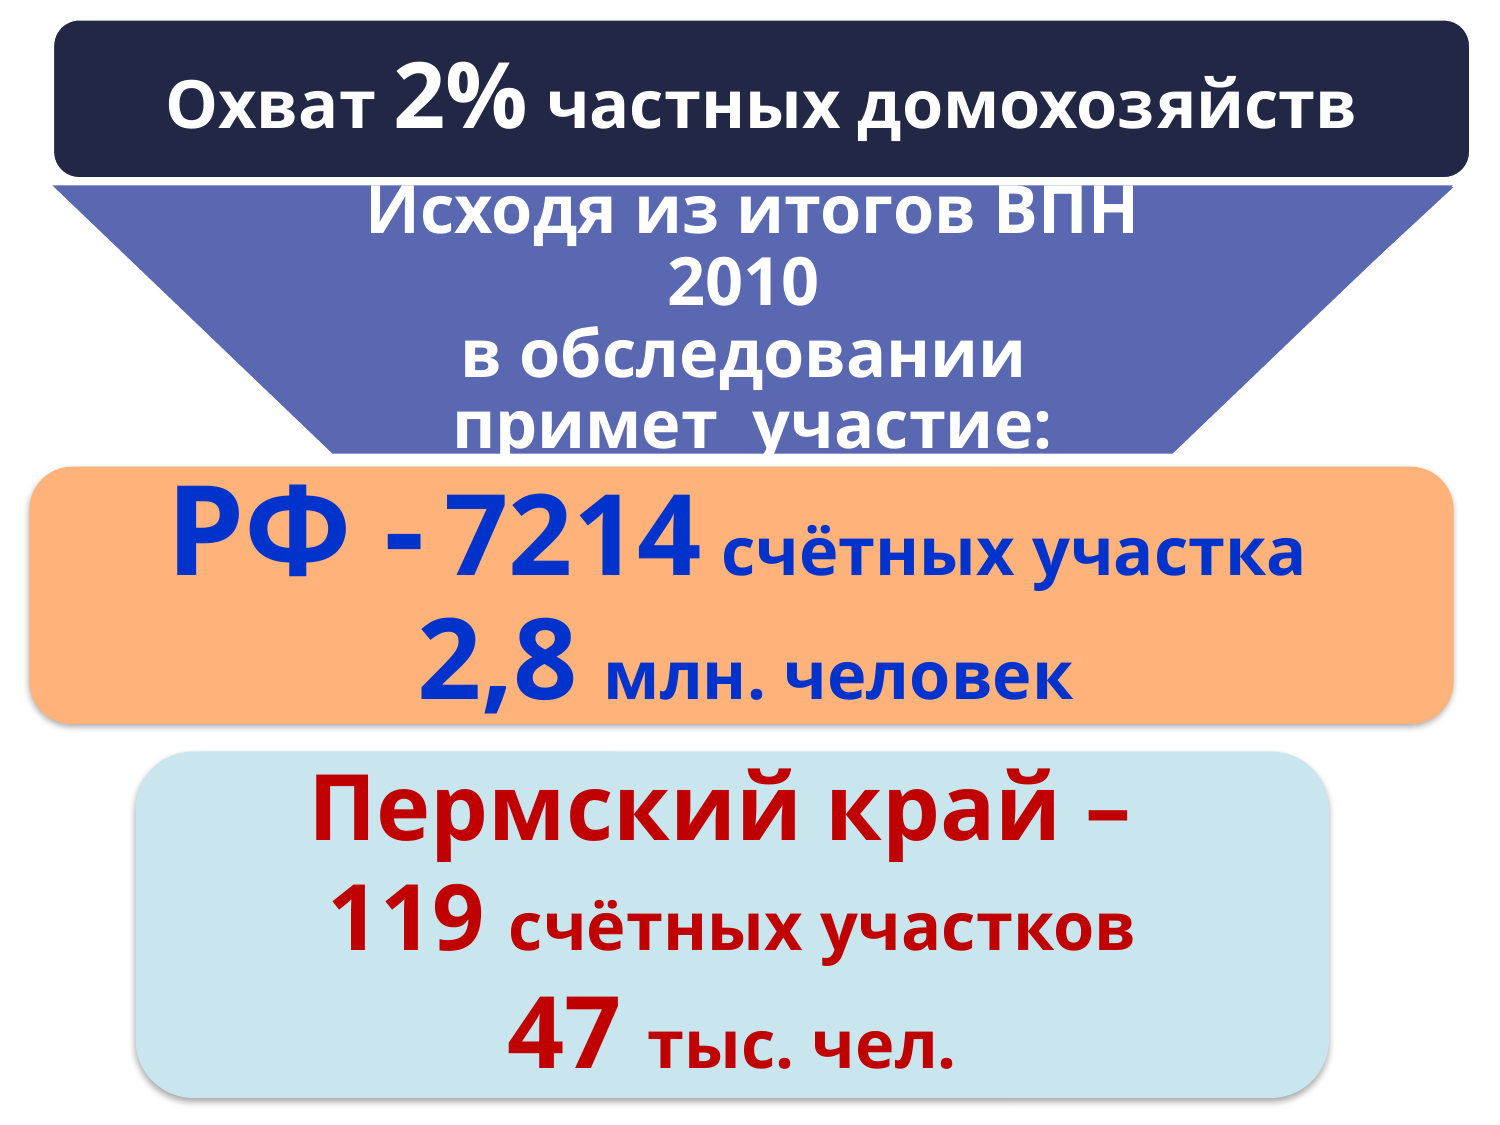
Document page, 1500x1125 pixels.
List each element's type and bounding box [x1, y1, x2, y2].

text_box [52, 18, 1471, 179]
text_box [135, 751, 1330, 1099]
text_box [52, 185, 1459, 454]
text_box [29, 466, 1454, 725]
